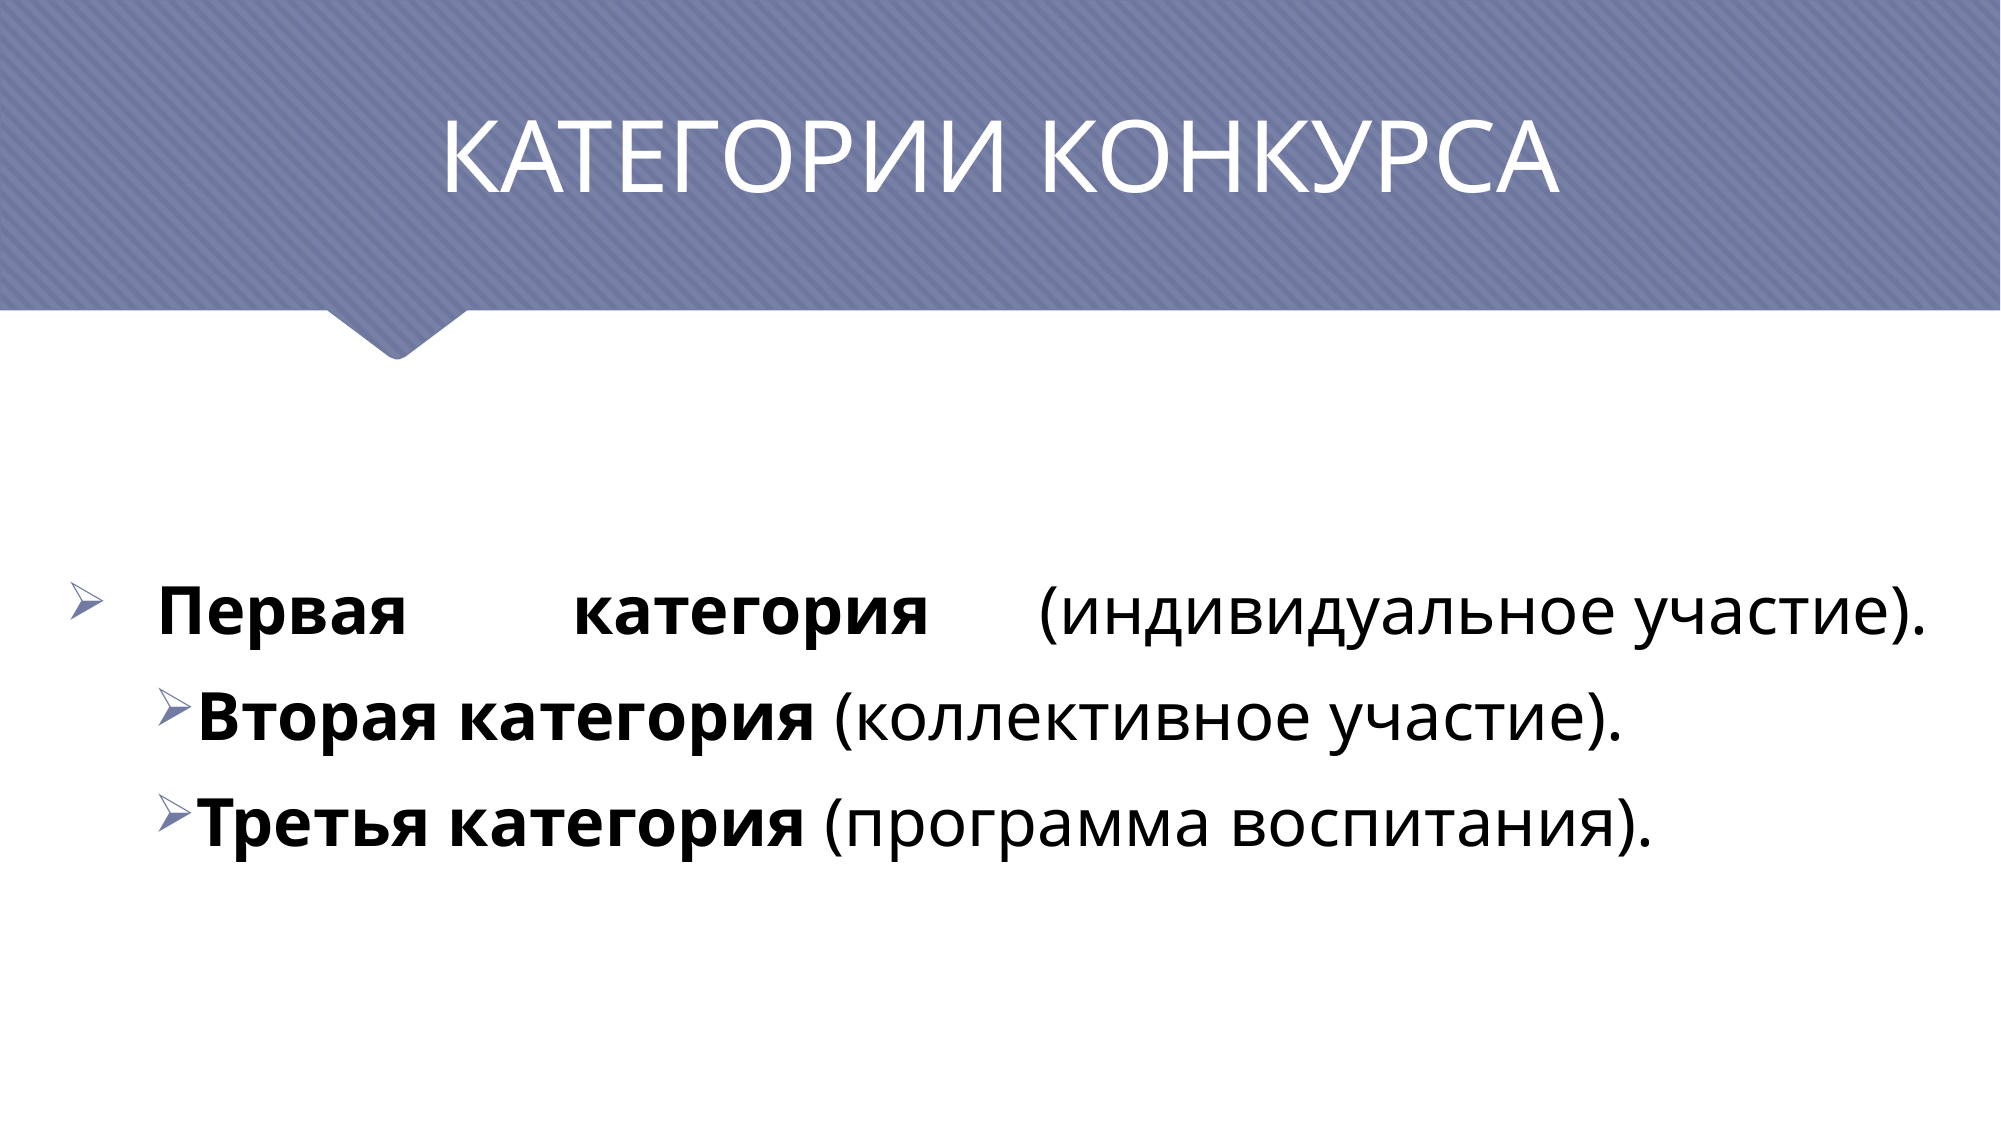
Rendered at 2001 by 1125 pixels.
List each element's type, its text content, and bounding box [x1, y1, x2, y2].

list Первая категория (индивидуальное участие). Вторая категория (коллективное участие). Третья категория (программа воспитания). [50, 415, 1953, 1013]
title КАТЕГОРИИ КОНКУРСА [132, 73, 1868, 233]
